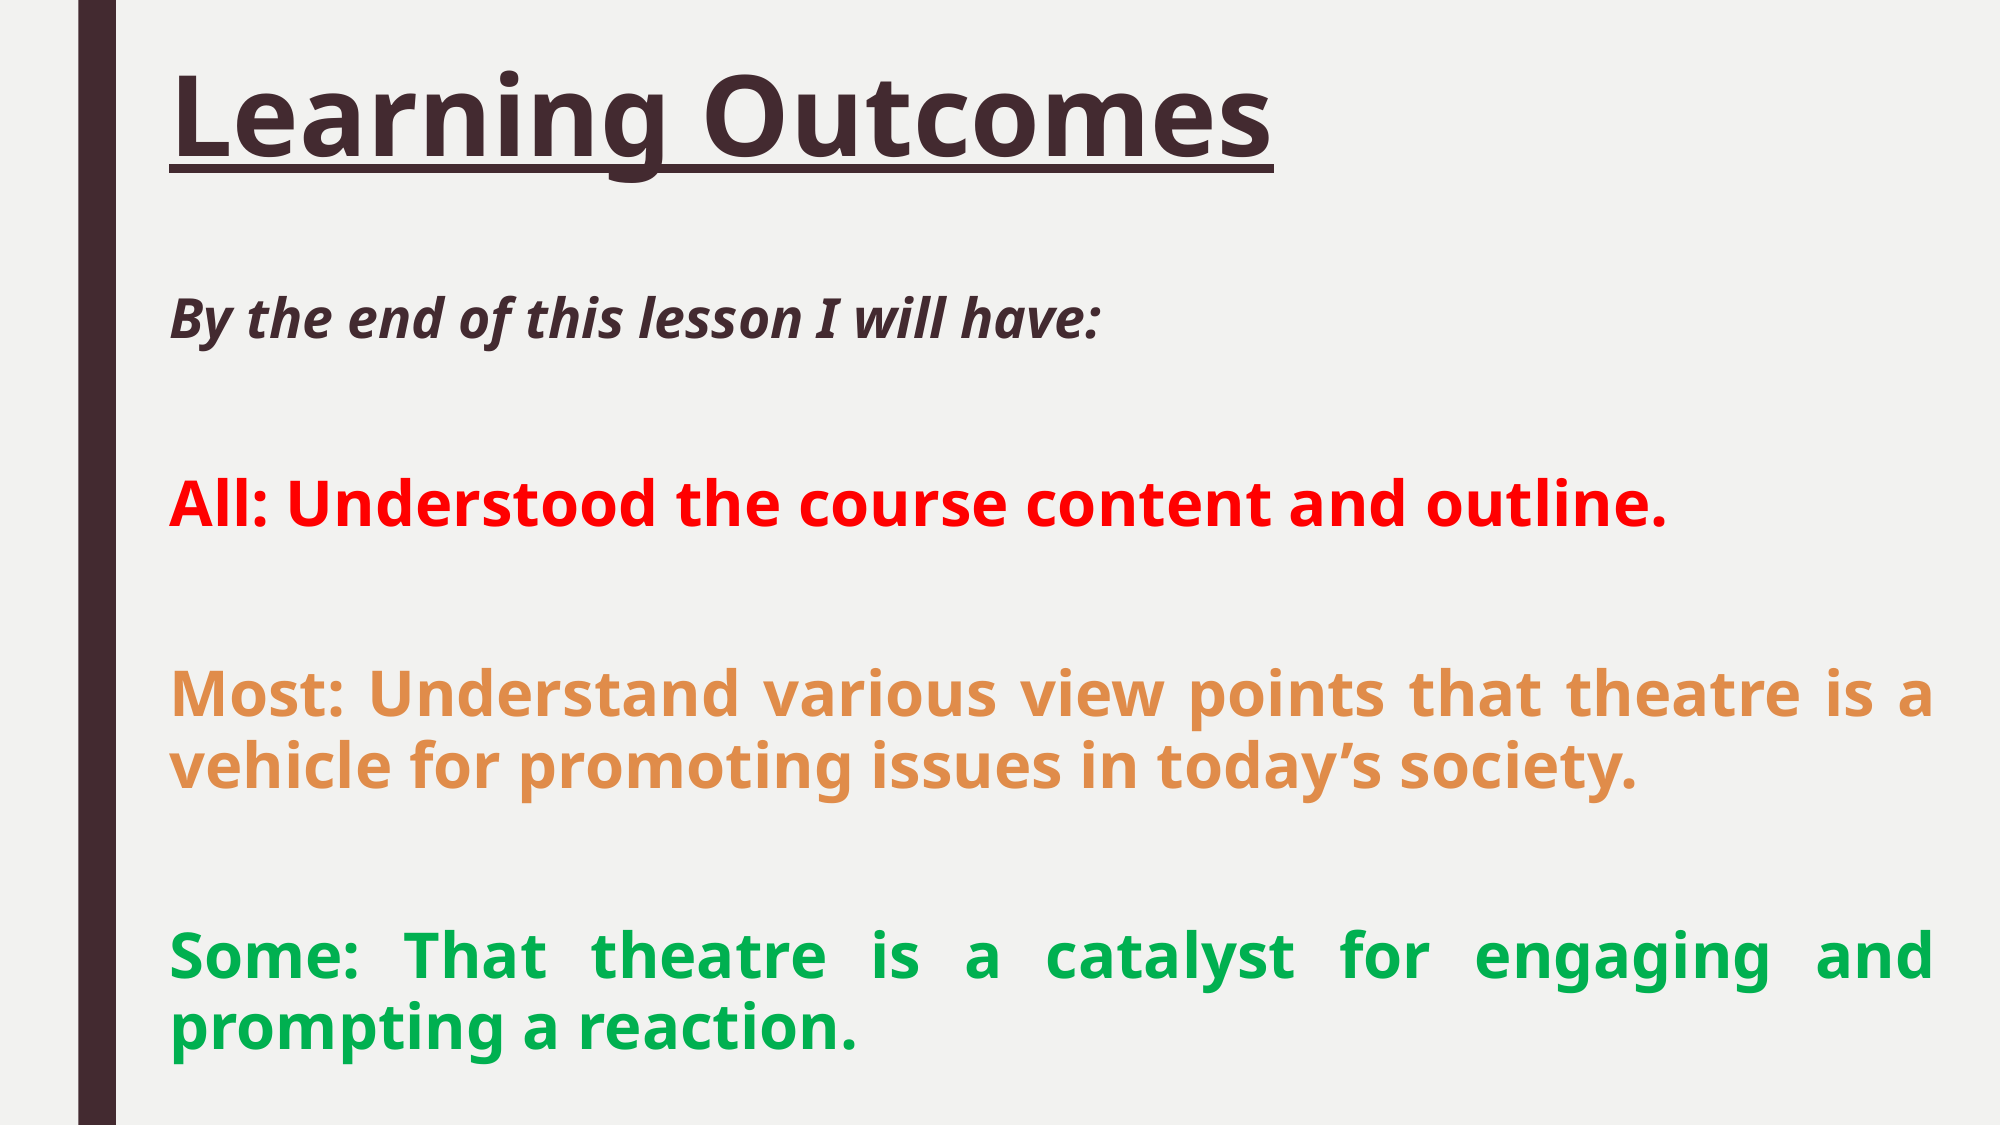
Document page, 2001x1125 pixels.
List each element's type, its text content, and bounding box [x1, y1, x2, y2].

list By the end of this lesson I will have: All: Understood the course content and outline. Most: Understand various view points that theatre is a vehicle for promoting issues in today’s society. Some: That theatre is a catalyst for engaging and prompting a reaction. [154, 280, 1953, 1078]
title Learning Outcomes [154, 52, 1800, 221]
